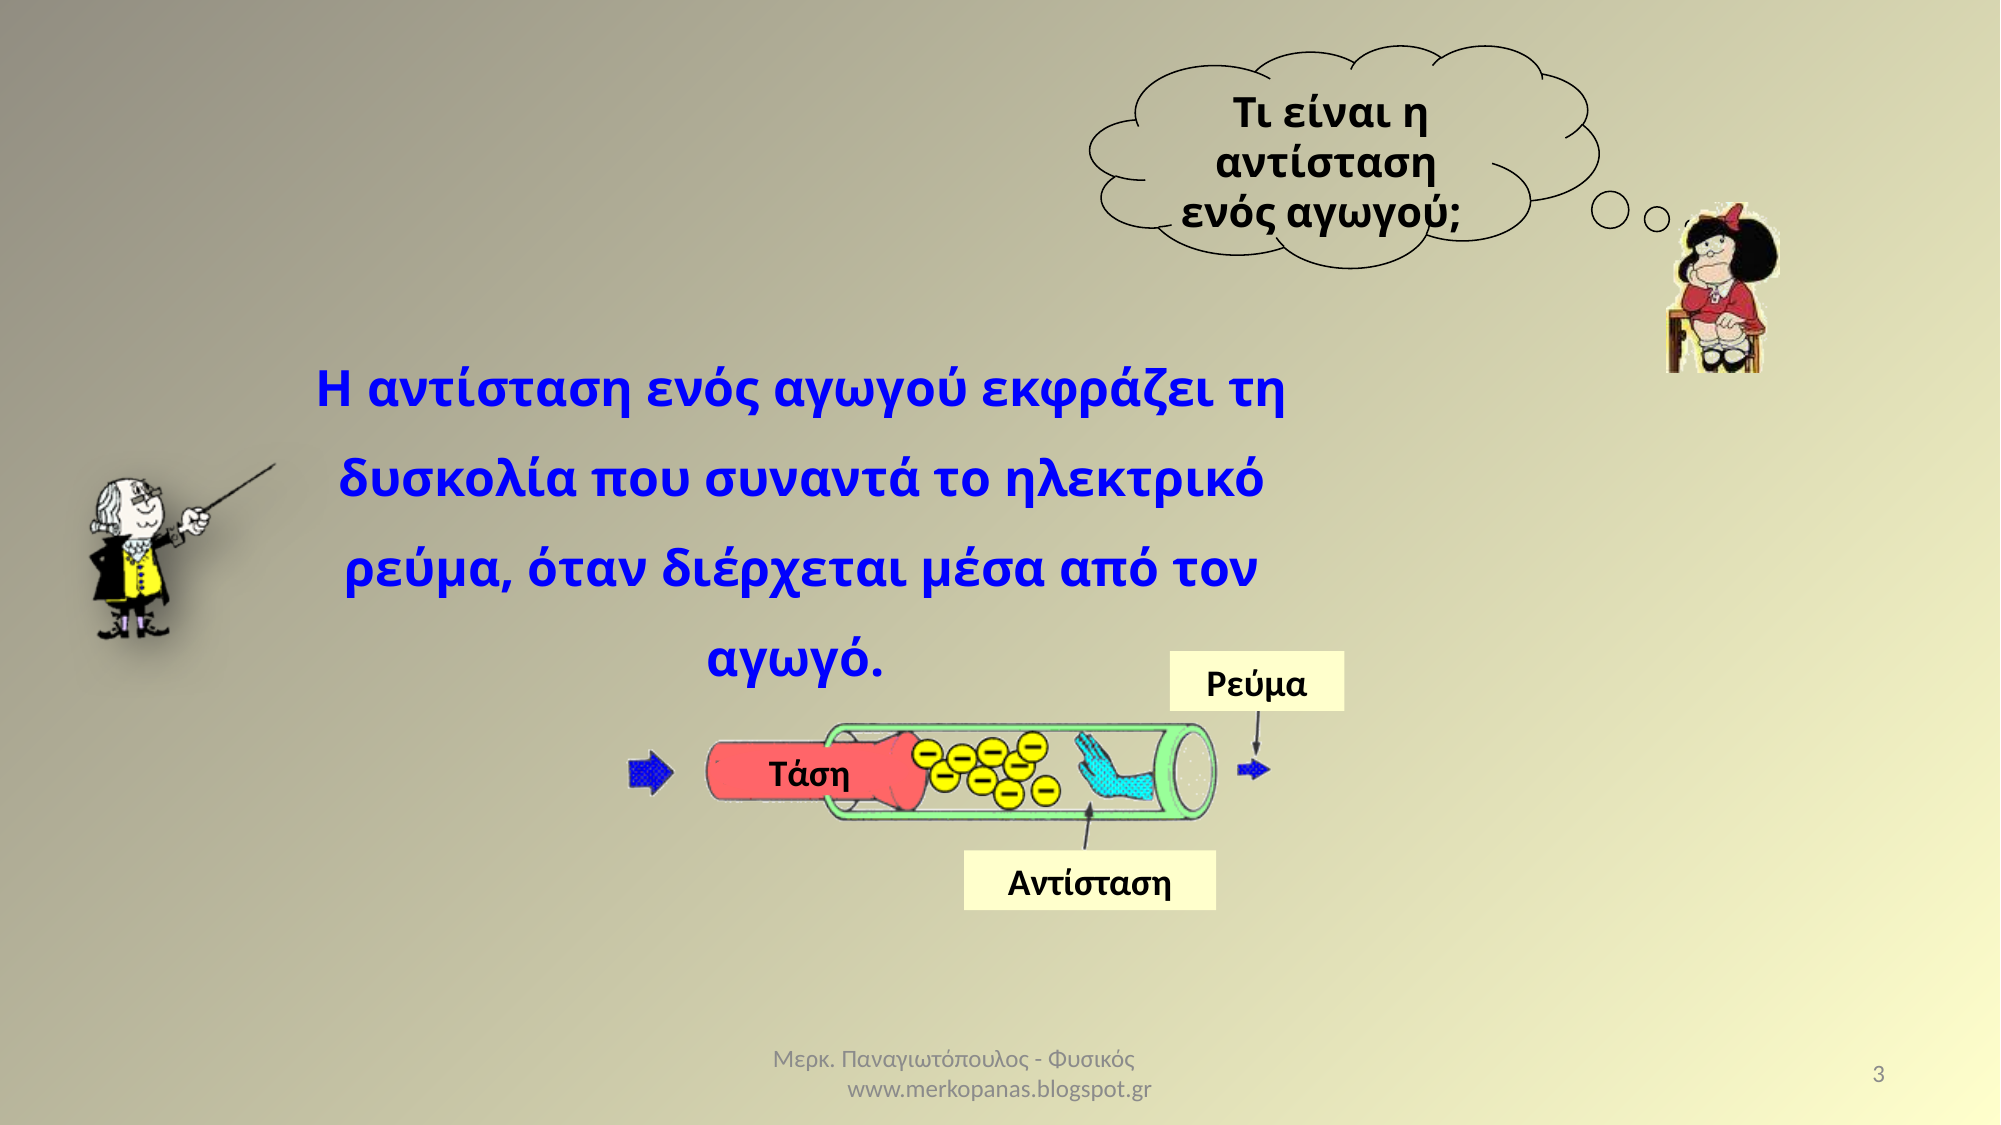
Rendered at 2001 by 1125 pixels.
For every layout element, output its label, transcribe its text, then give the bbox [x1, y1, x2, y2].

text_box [622, 650, 1345, 912]
text_box Η αντίσταση ενός αγωγού εκφράζει τη δυσκολία που συναντά το ηλεκτρικό ρεύμα, όταν διέρχεται μέσα από τον αγωγό. [287, 319, 1317, 694]
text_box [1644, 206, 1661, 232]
picture [76, 457, 280, 652]
text_box Τι είναι η αντίσταση ενός αγωγού; [1089, 45, 1600, 269]
picture [1666, 202, 1781, 373]
slide_number 3 [1433, 1042, 1900, 1103]
text_box Τι είναι η αντίσταση ενός αγωγού; [1591, 191, 1629, 229]
footer Μερκ. Παναγιωτόπουλος - Φυσικός www.merkopanas.blogspot.gr [683, 1042, 1317, 1103]
